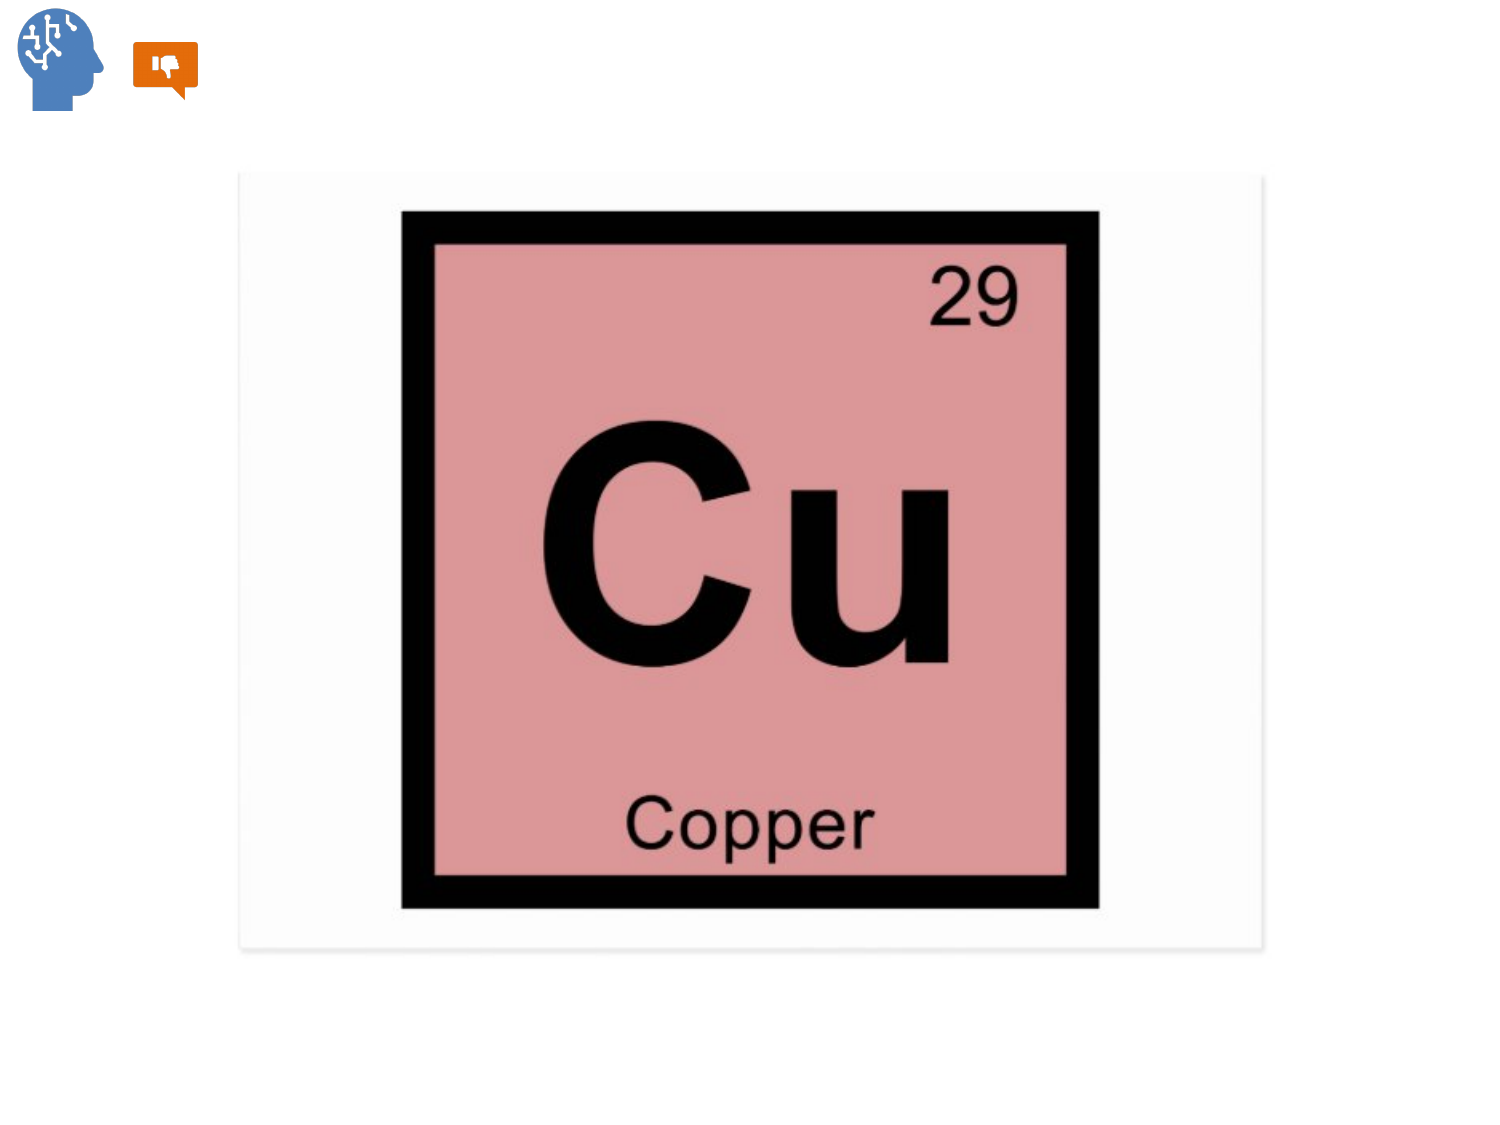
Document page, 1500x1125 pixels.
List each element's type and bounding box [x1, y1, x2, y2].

text_box [0, 0, 115, 121]
picture [120, 0, 1313, 1125]
